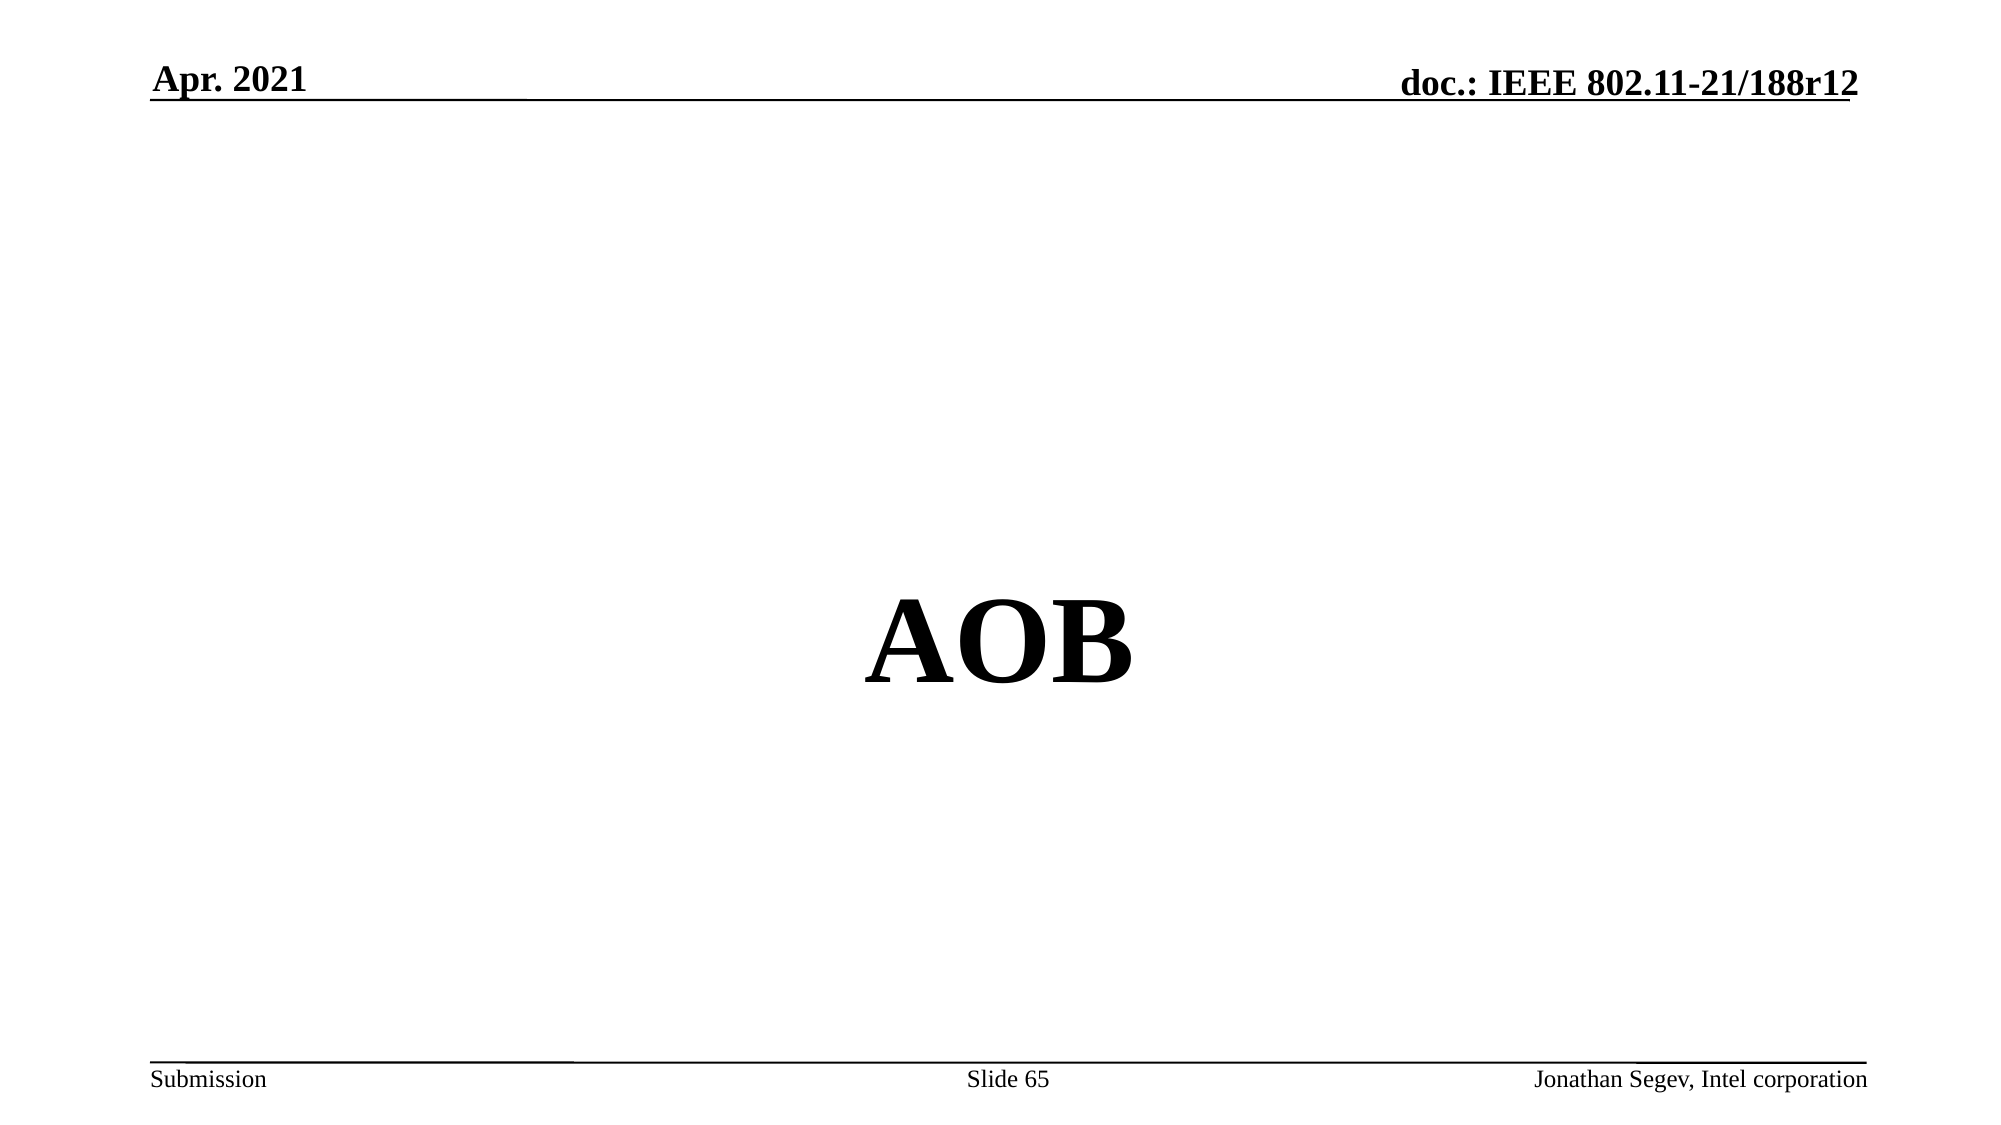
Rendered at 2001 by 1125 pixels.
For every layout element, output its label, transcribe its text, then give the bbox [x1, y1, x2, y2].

footer Jonathan Segev, Intel corporation [1171, 1061, 1869, 1093]
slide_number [152, 54, 563, 100]
list AOB [149, 324, 1850, 1000]
slide_number Slide 65 [950, 1061, 1067, 1123]
